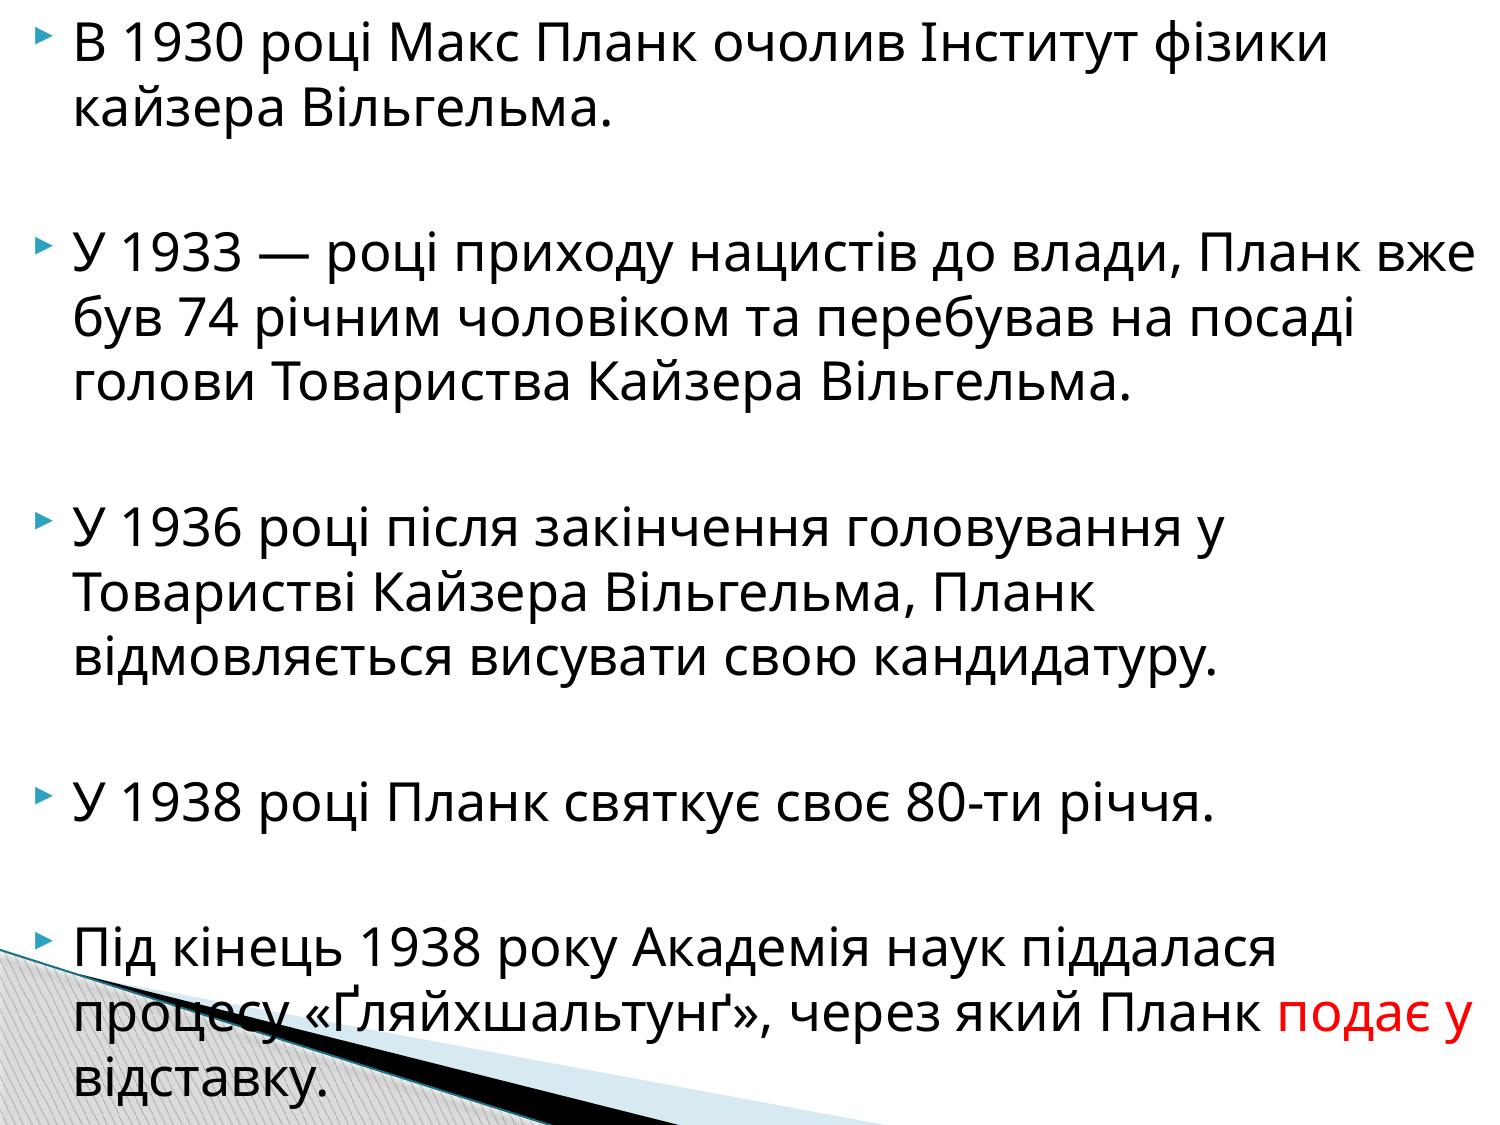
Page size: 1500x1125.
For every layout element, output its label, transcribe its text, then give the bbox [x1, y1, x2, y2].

list В 1930 році Макс Планк очолив Інститут фізики кайзера Вільгельма. У 1933 — році приходу нацистів до влади, Планк вже був 74 річним чоловіком та перебував на посаді голови Товариства Кайзера Вільгельма. У 1936 році після закінчення головування у Товаристві Кайзера Вільгельма, Планк відмовляється висувати свою кандидатуру. У 1938 році Планк святкує своє 80-ти річчя. Під кінець 1938 року Академія наук піддалася процесу «Ґляйхшальтунґ», через який Планк подає у відставку. [0, 0, 1500, 1125]
